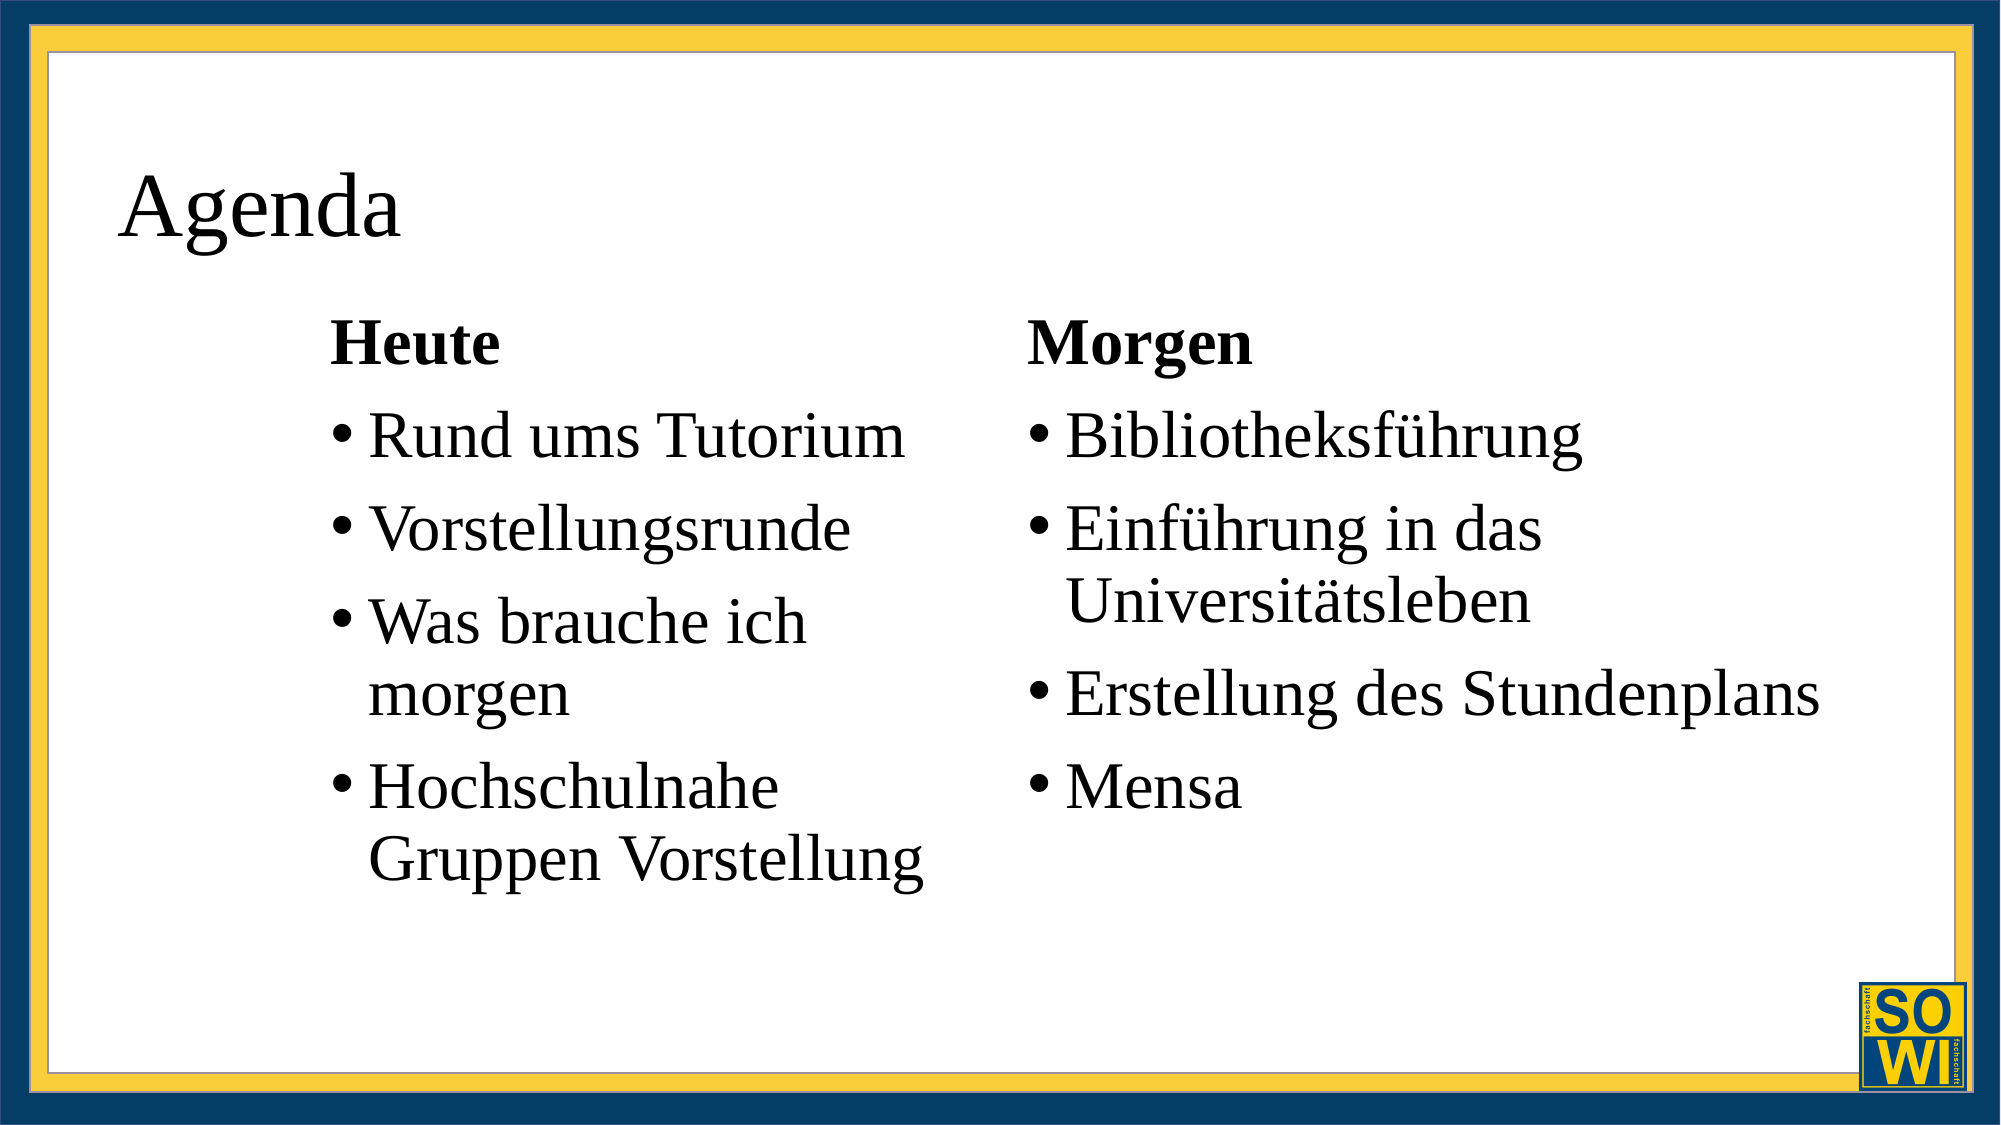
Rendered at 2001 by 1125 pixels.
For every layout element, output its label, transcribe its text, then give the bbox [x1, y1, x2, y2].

list Morgen Bibliotheksführung Einführung in das Universitätsleben Erstellung des Stundenplans Mensa [1012, 299, 1863, 1014]
list Heute Rund ums Tutorium Vorstellungsrunde Was brauche ich morgen Hochschulnahe Gruppen Vorstellung [315, 299, 987, 1014]
title Agenda [102, 113, 1880, 300]
